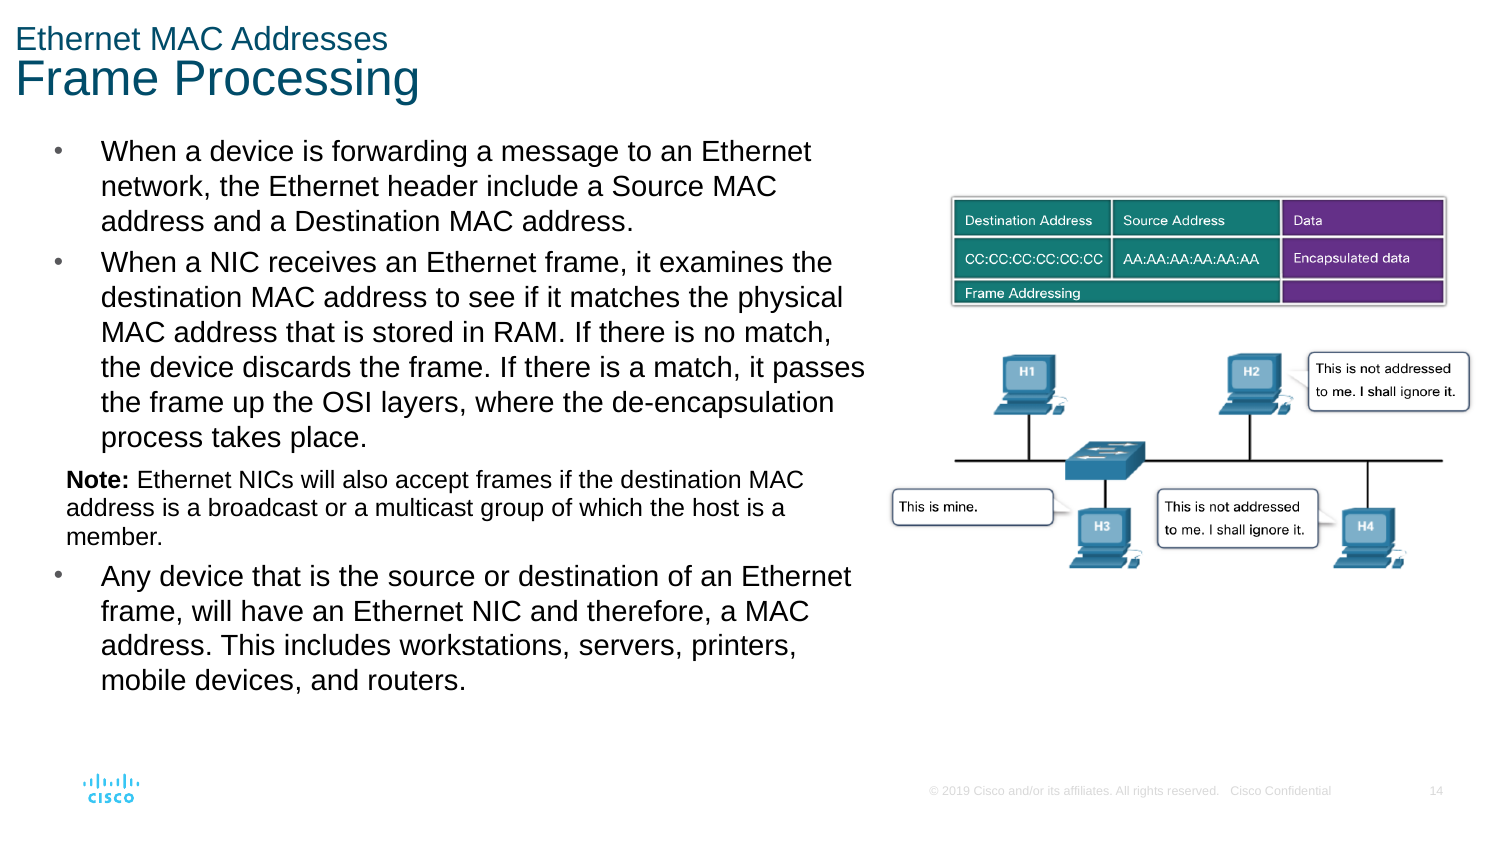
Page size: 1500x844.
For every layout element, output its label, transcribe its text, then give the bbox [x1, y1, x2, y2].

picture [875, 187, 1480, 584]
title Ethernet MAC Addresses Frame Processing [0, 5, 1369, 126]
list When a device is forwarding a message to an Ethernet network, the Ethernet header include a Source MAC address and a Destination MAC address. When a NIC receives an Ethernet frame, it examines the destination MAC address to see if it matches the physical MAC address that is stored in RAM. If there is no match, the device discards the frame. If there is a match, it passes the frame up the OSI layers, where the de-encapsulation process takes place. Note: Ethernet NICs will also accept frames if the destination MAC address is a broadcast or a multicast group of which the host is a member. Any device that is the source or destination of an Ethernet frame, will have an Ethernet NIC and therefore, a MAC address. This includes workstations, servers, printers, mobile devices, and routers. [39, 125, 894, 726]
